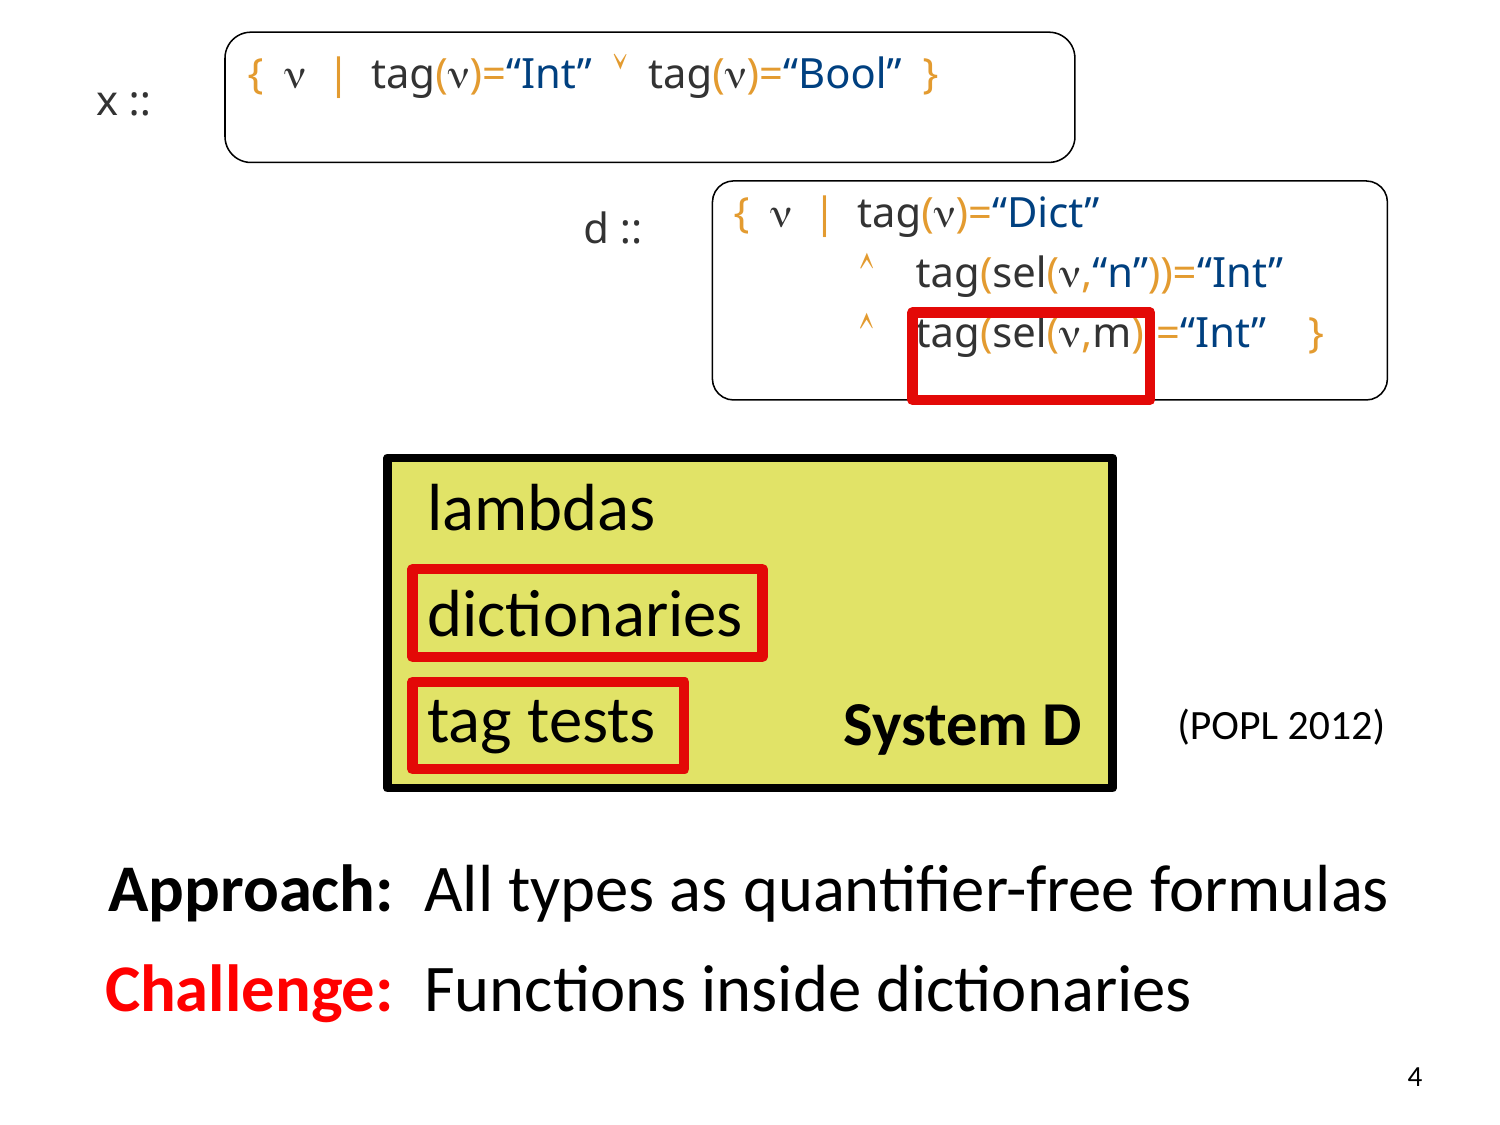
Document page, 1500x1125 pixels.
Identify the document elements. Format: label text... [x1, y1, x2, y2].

slide_number 4 [1074, 1053, 1438, 1101]
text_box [0, 958, 1435, 1051]
text_box [412, 569, 763, 657]
text_box [412, 681, 685, 770]
text_box (POPL 2012) [1162, 685, 1463, 761]
text_box System D [387, 457, 1113, 789]
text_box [0, 837, 1435, 951]
text_box lambdas dictionaries tag tests [412, 456, 788, 763]
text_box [562, 180, 1388, 401]
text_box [74, 60, 1076, 138]
